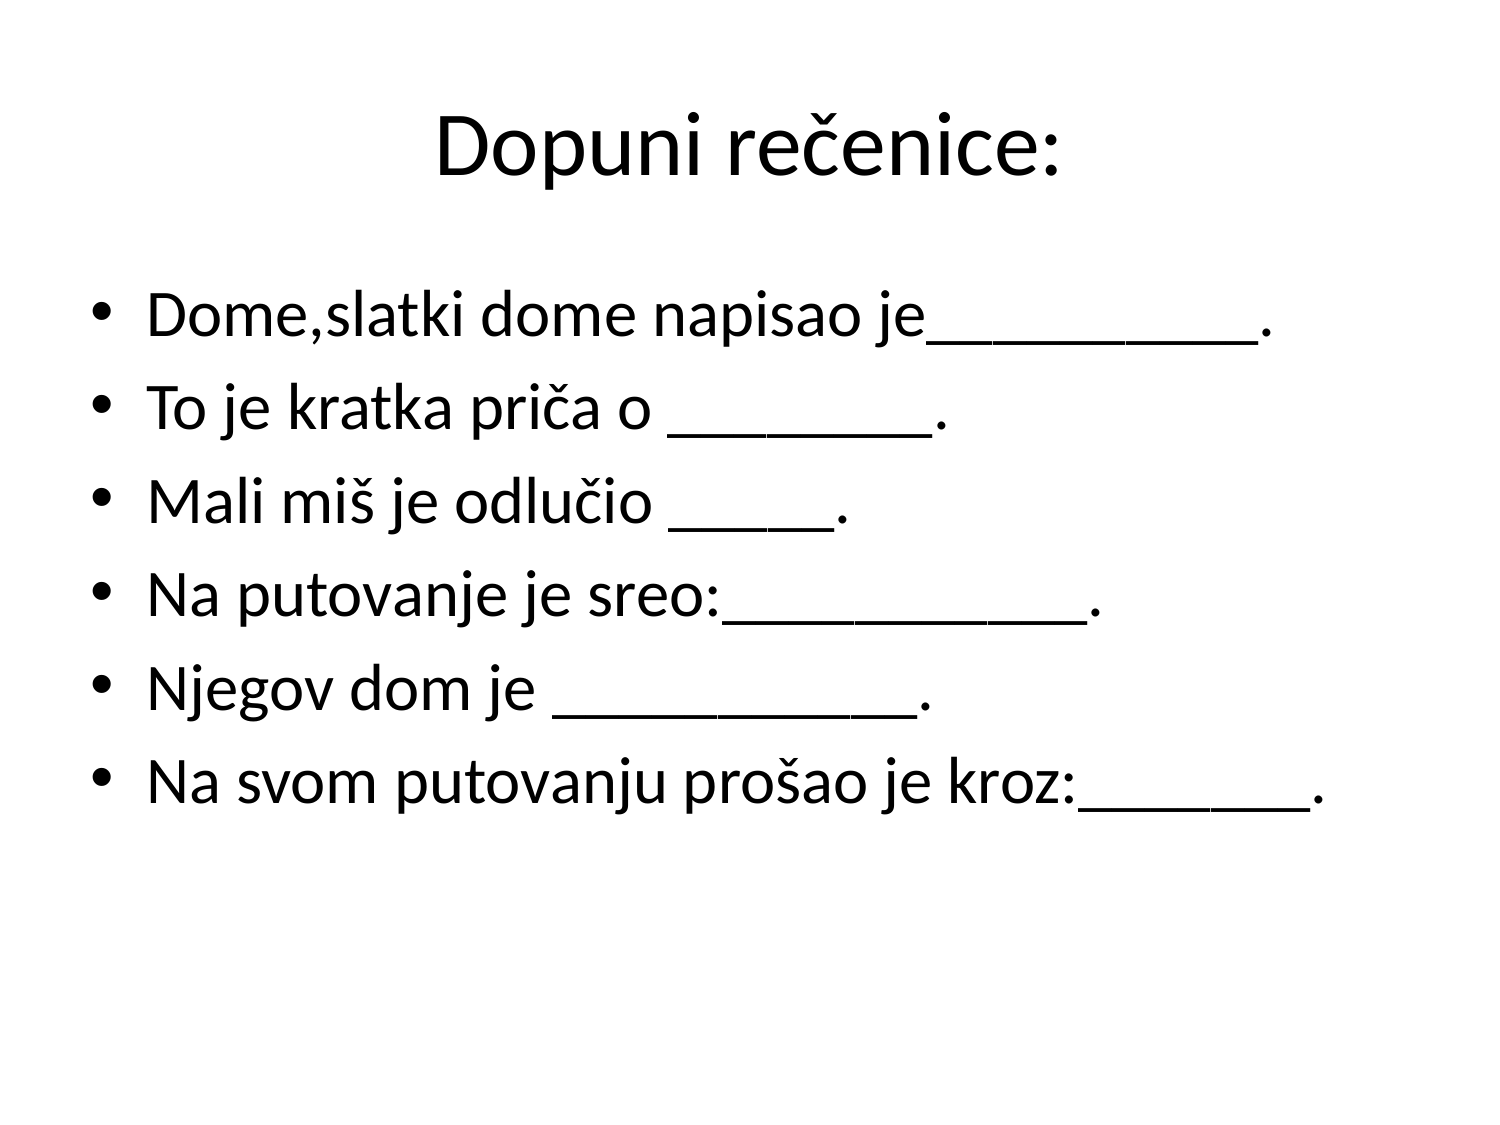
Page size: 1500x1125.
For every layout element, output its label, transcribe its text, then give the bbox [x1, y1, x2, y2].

list Dome,slatki dome napisao je__________. To je kratka priča o ________. Mali miš je odlučio _____. Na putovanje je sreo:___________. Njegov dom je ___________. Na svom putovanju prošao je kroz:_______. [75, 262, 1425, 1005]
title Dopuni rečenice: [75, 45, 1425, 233]
